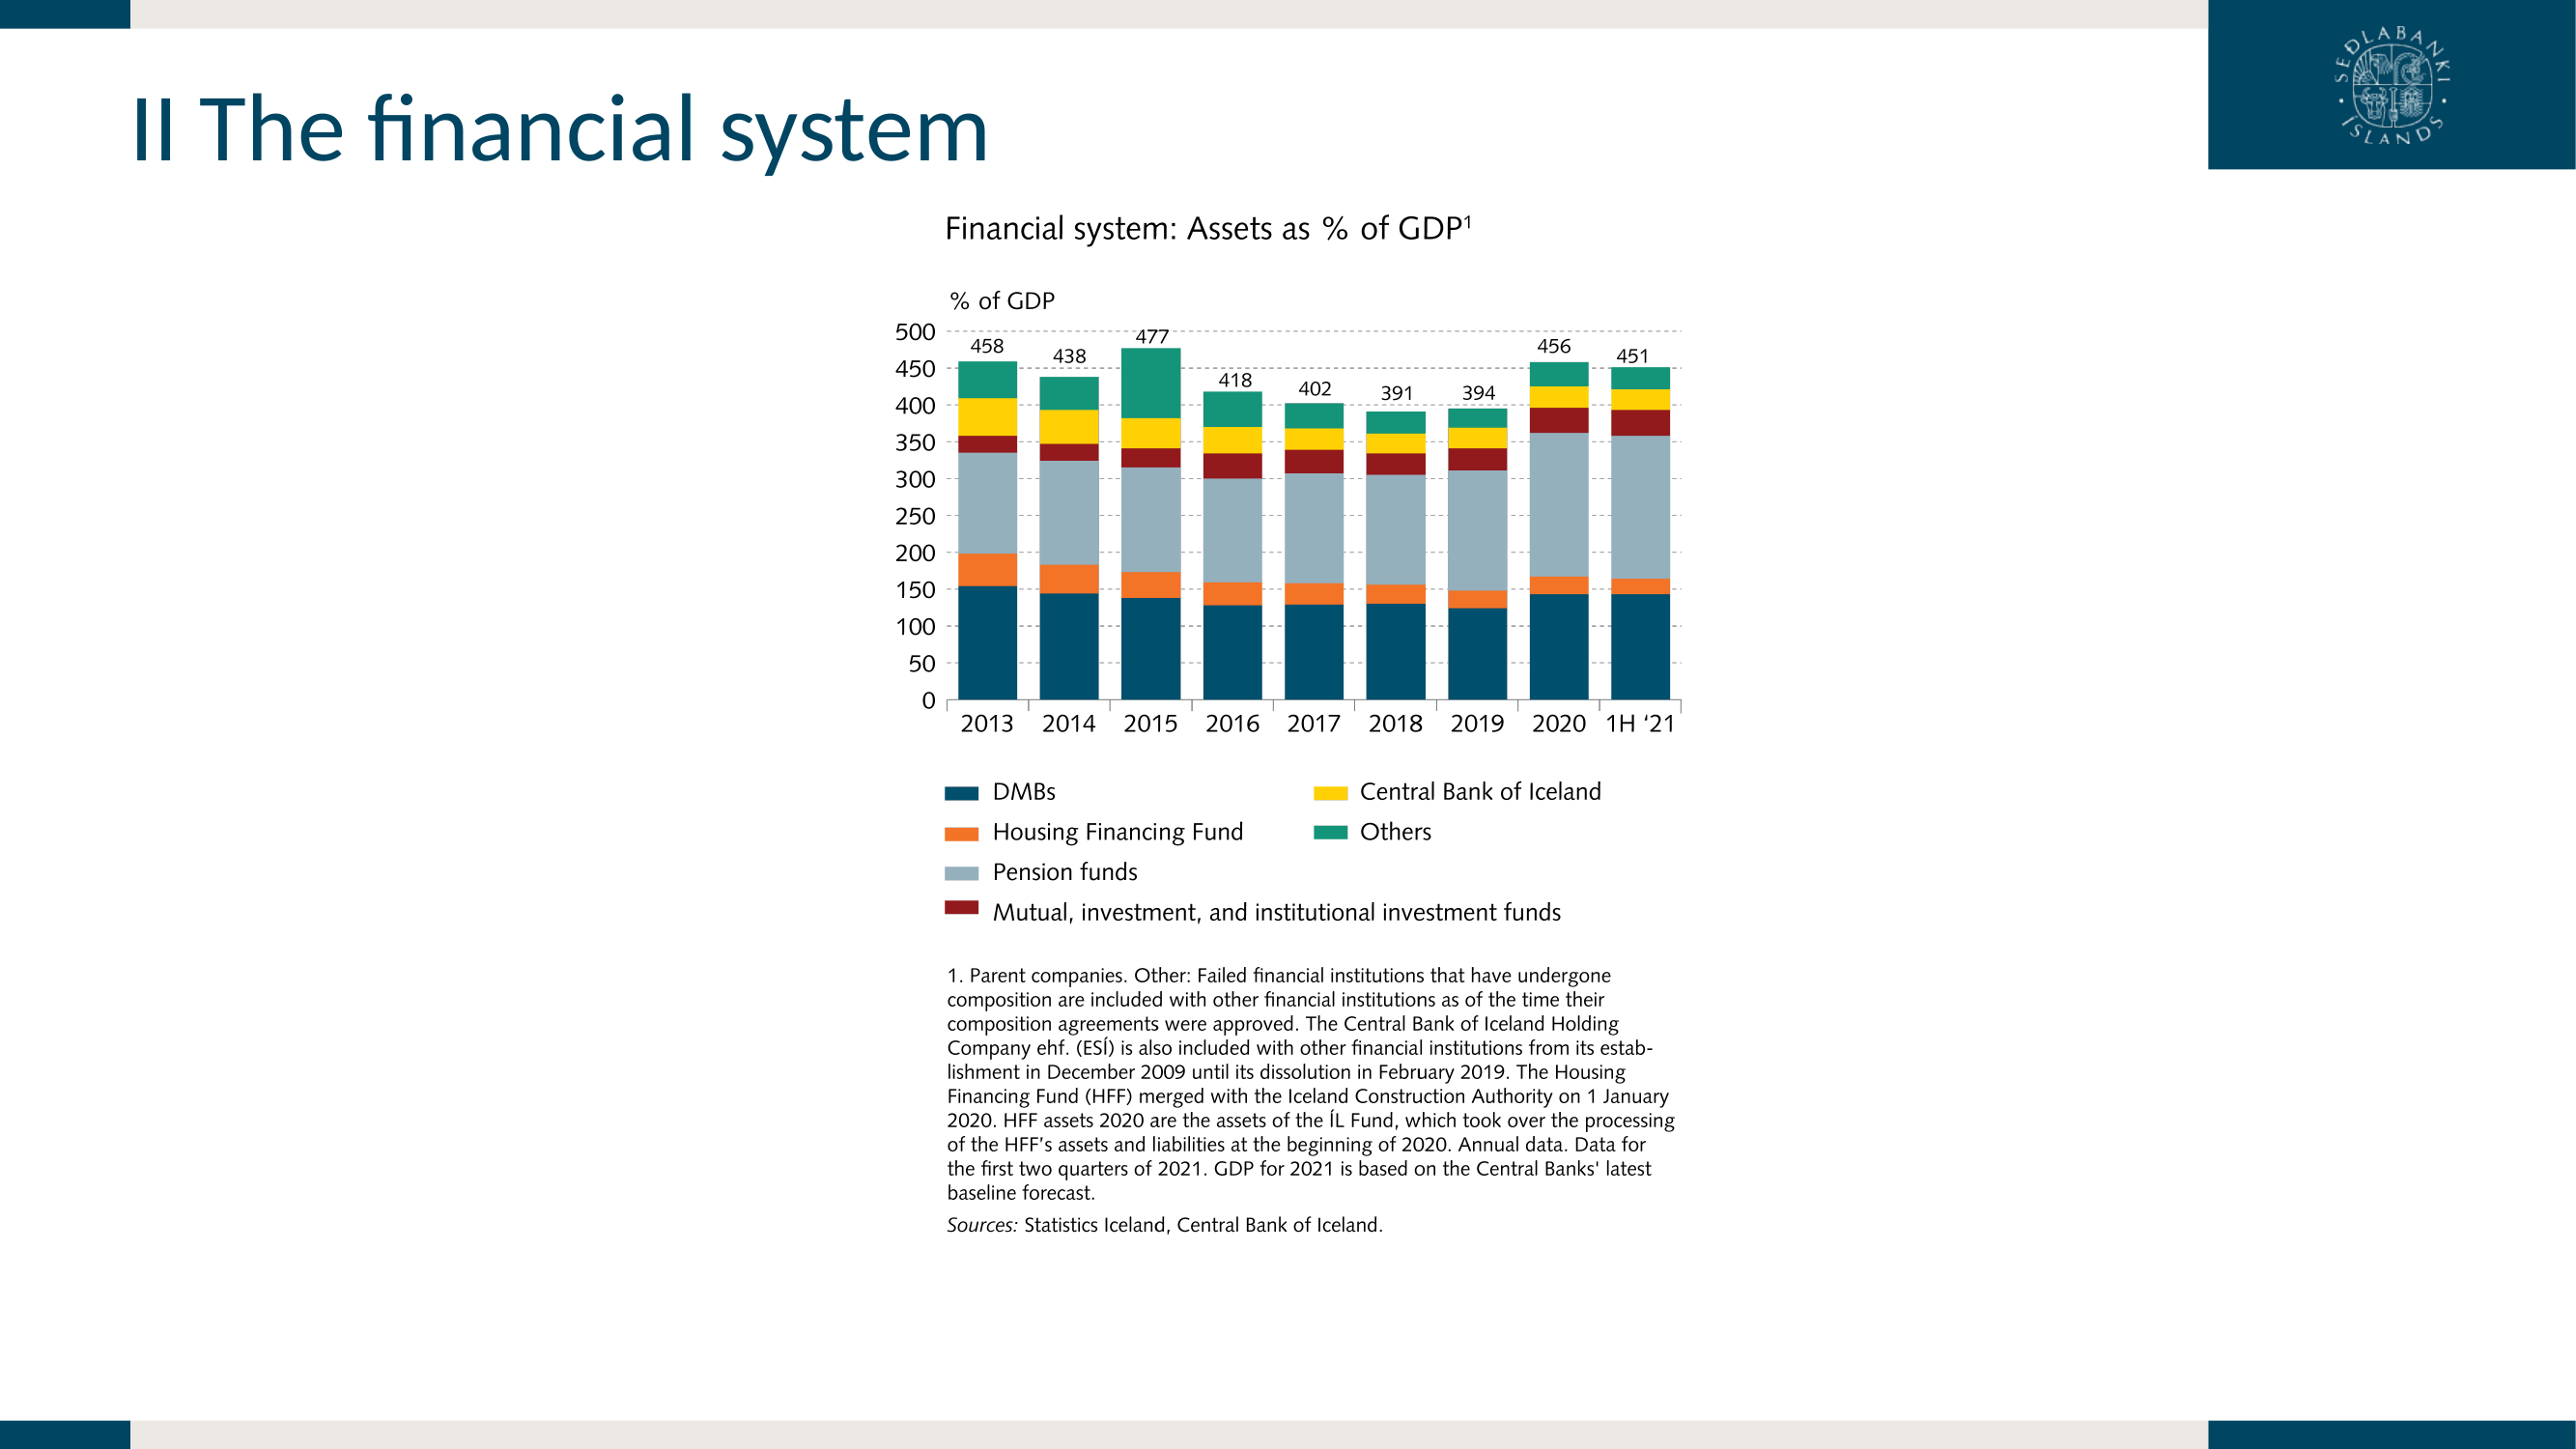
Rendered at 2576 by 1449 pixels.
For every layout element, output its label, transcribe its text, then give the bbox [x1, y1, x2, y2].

title II The financial system [129, 86, 2178, 290]
picture [894, 201, 1682, 1248]
